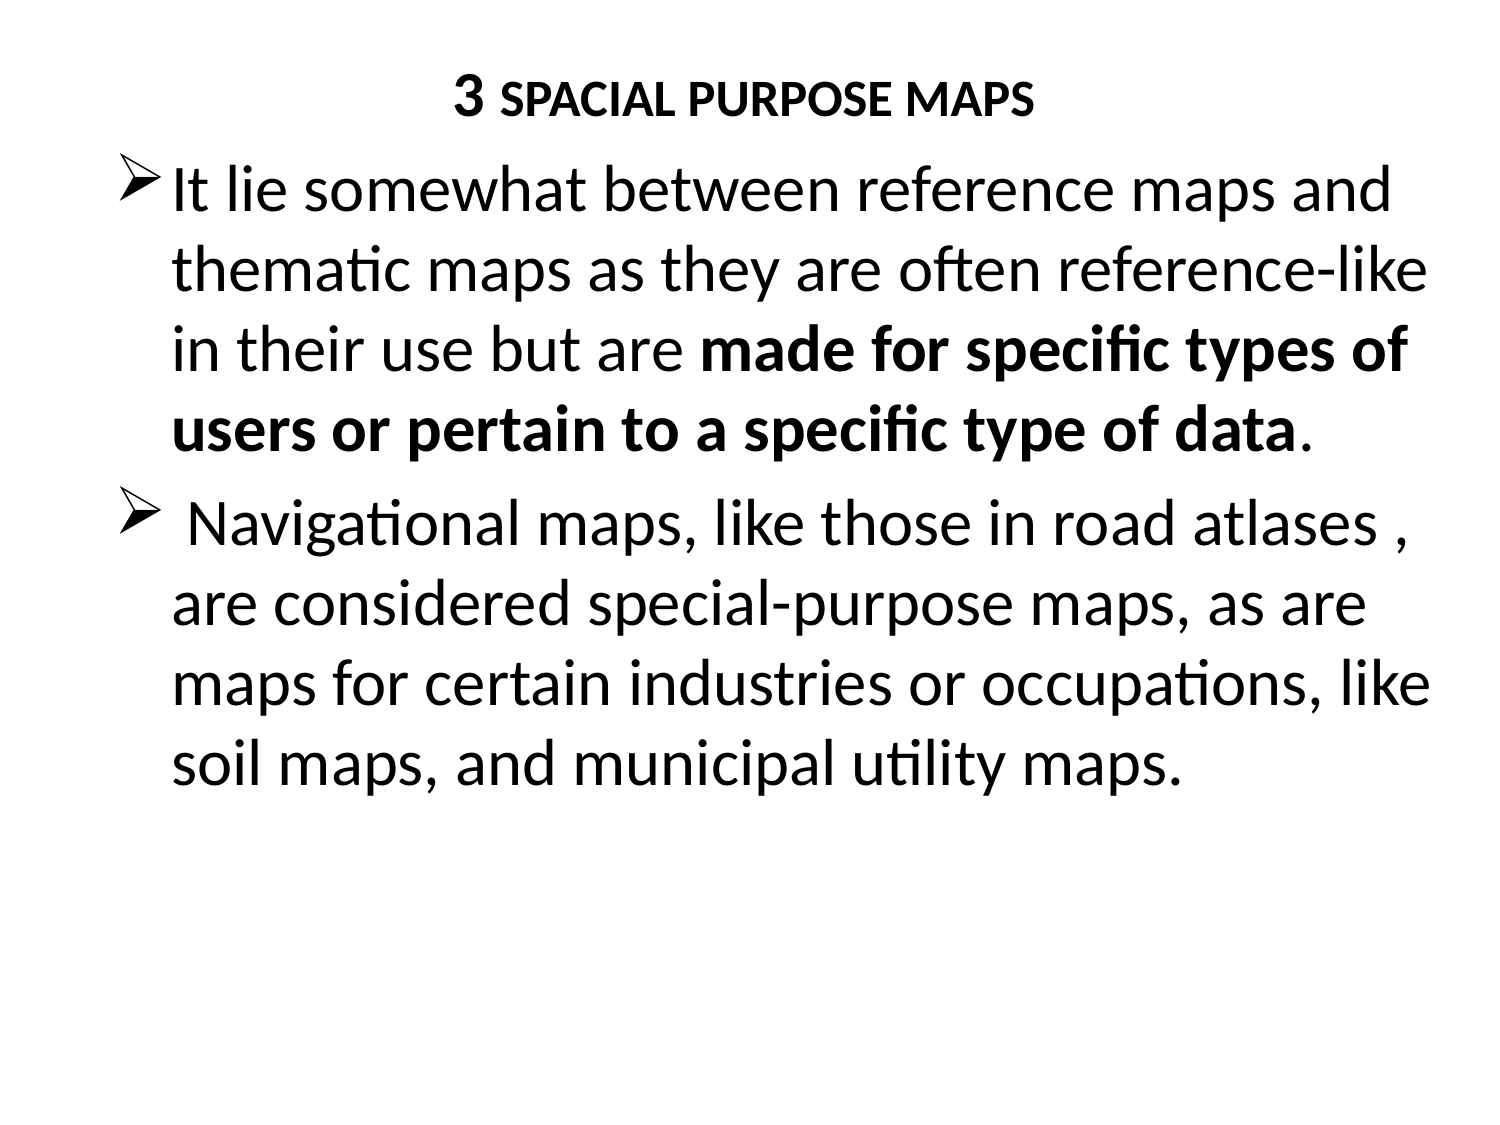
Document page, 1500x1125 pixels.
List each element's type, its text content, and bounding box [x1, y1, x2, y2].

title 3 SPACIAL PURPOSE MAPS [75, 45, 1425, 138]
list It lie somewhat between reference maps and thematic maps as they are often reference-like in their use but are made for specific types of users or pertain to a specific type of data. Navigational maps, like those in road atlases , are considered special-purpose maps, as are maps for certain industries or occupations, like soil maps, and municipal utility maps. [99, 137, 1450, 1038]
